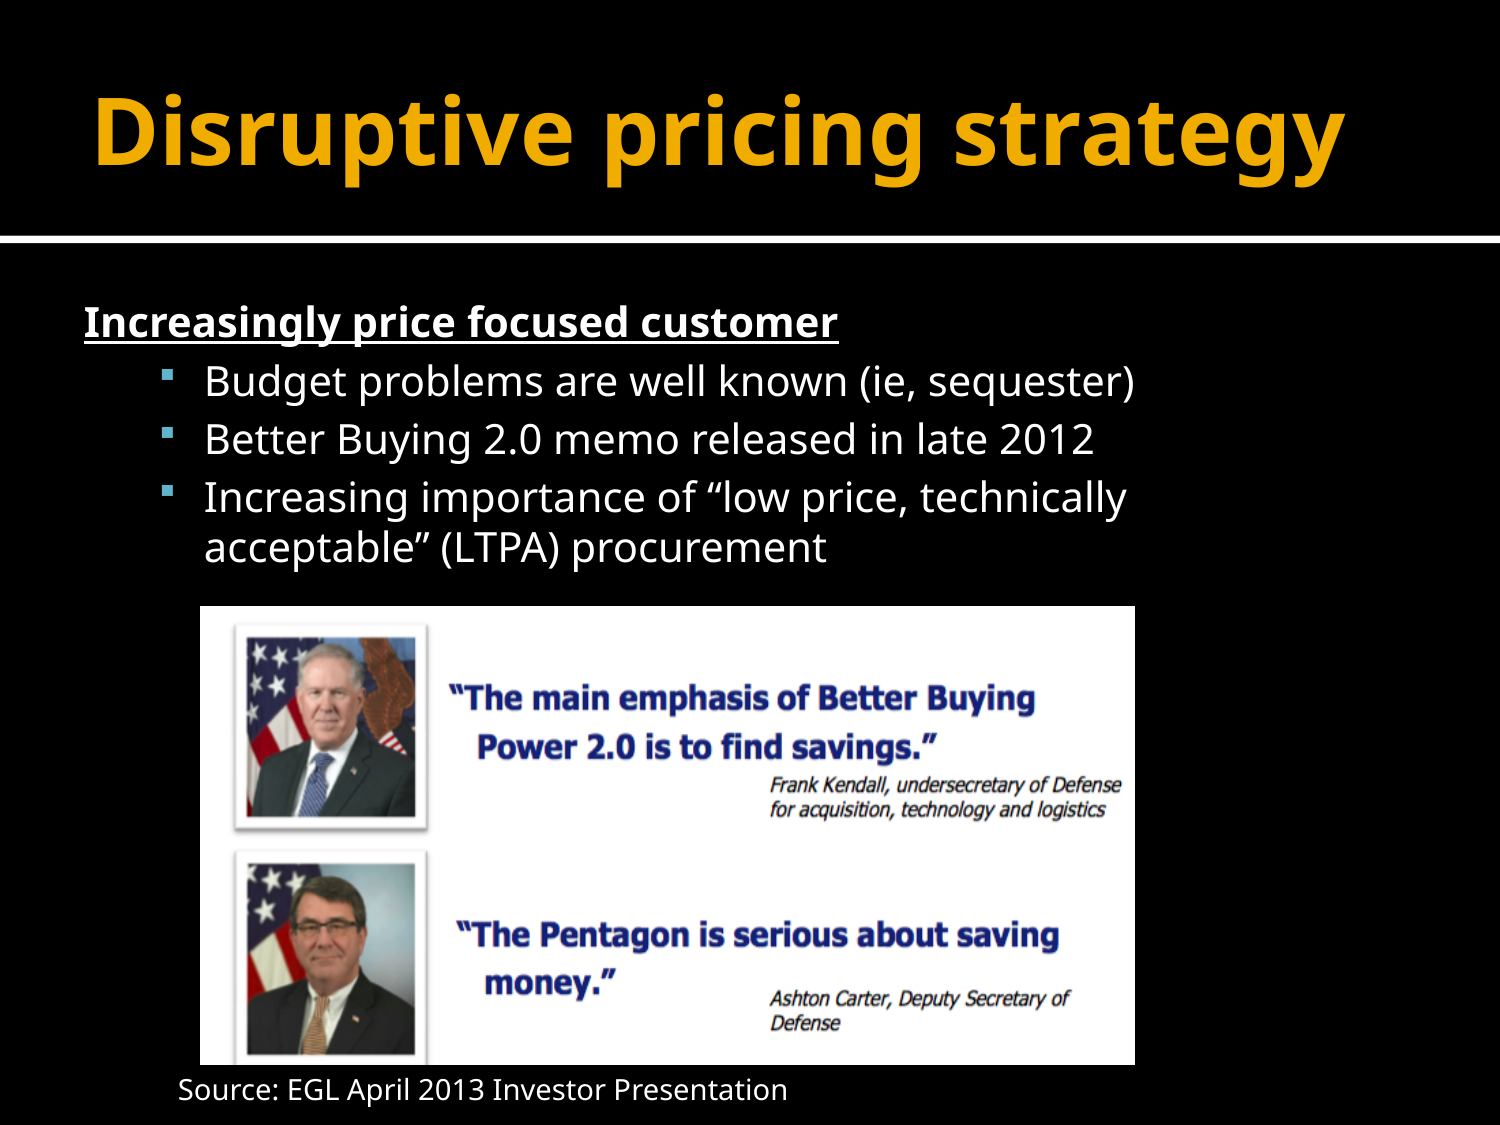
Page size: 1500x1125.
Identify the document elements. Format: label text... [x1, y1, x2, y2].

list Increasingly price focused customer Budget problems are well known (ie, sequester) Better Buying 2.0 memo released in late 2012 Increasing importance of “low price, technically acceptable” (LTPA) procurement [75, 281, 1353, 995]
title Disruptive pricing strategy [75, 25, 1425, 231]
picture [200, 606, 1135, 1065]
text_box Source: EGL April 2013 Investor Presentation [163, 1064, 804, 1115]
